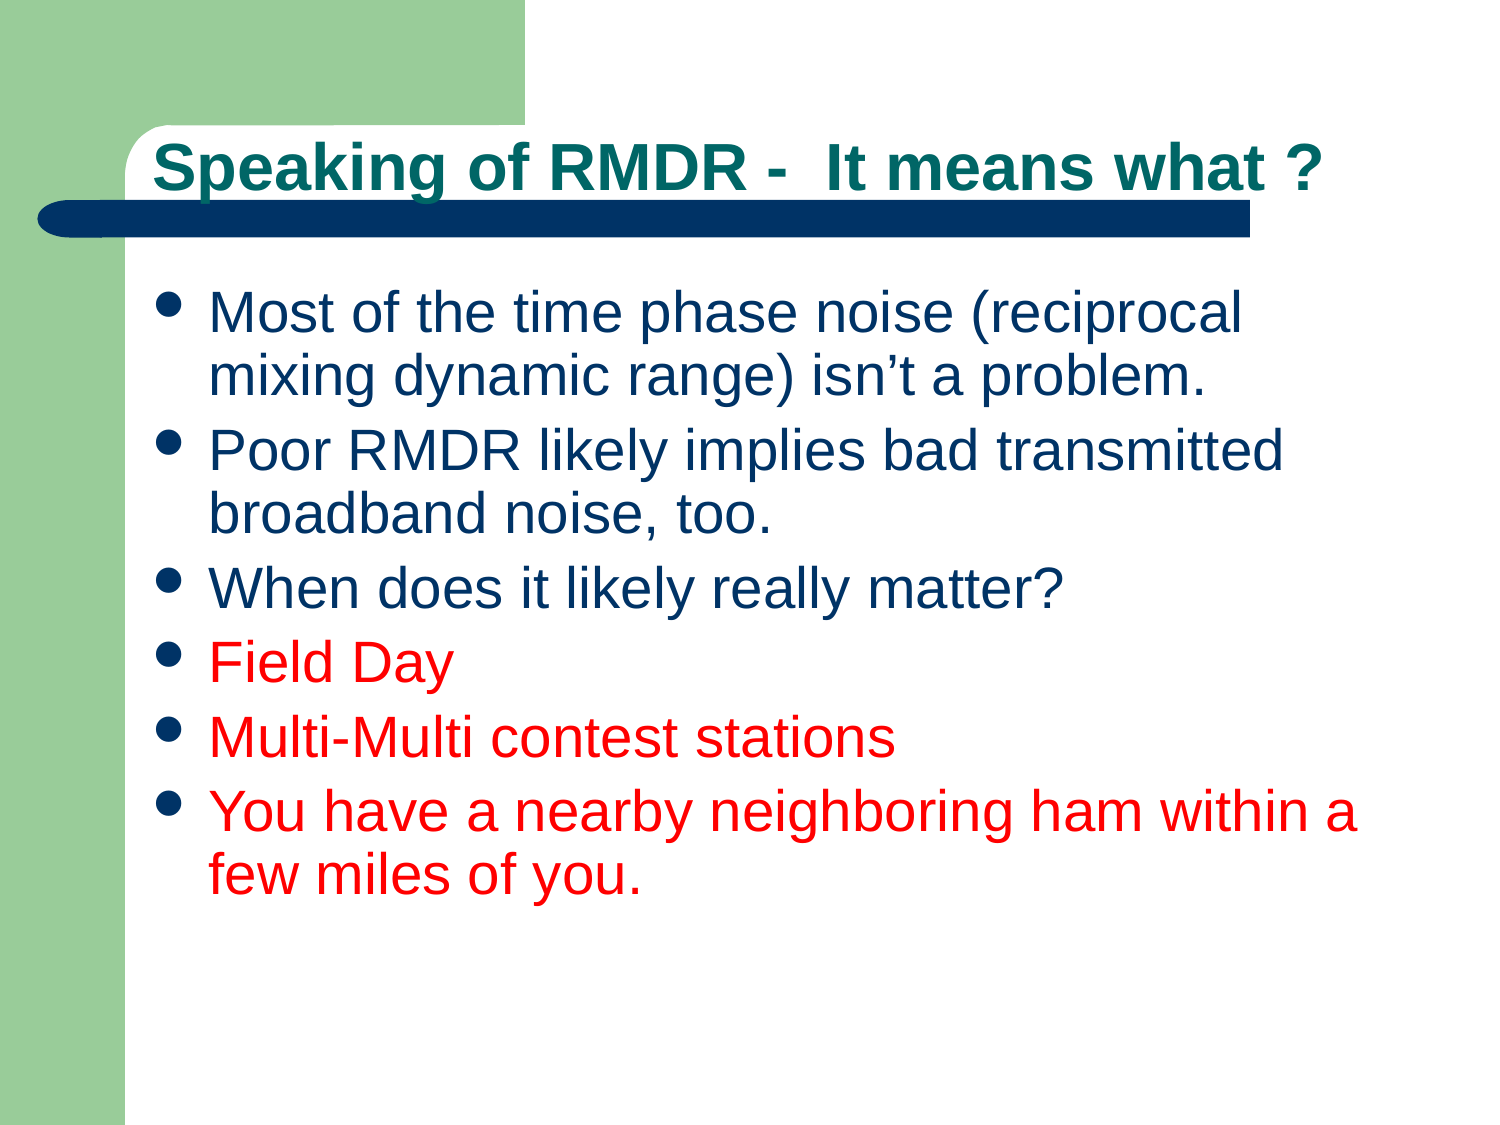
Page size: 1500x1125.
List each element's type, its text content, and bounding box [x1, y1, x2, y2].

title Speaking of RMDR - It means what ? [137, 124, 1438, 213]
list Most of the time phase noise (reciprocal mixing dynamic range) isn’t a problem. Poor RMDR likely implies bad transmitted broadband noise, too. When does it likely really matter? Field Day Multi-Multi contest stations You have a nearby neighboring ham within a few miles of you. [137, 274, 1400, 1063]
